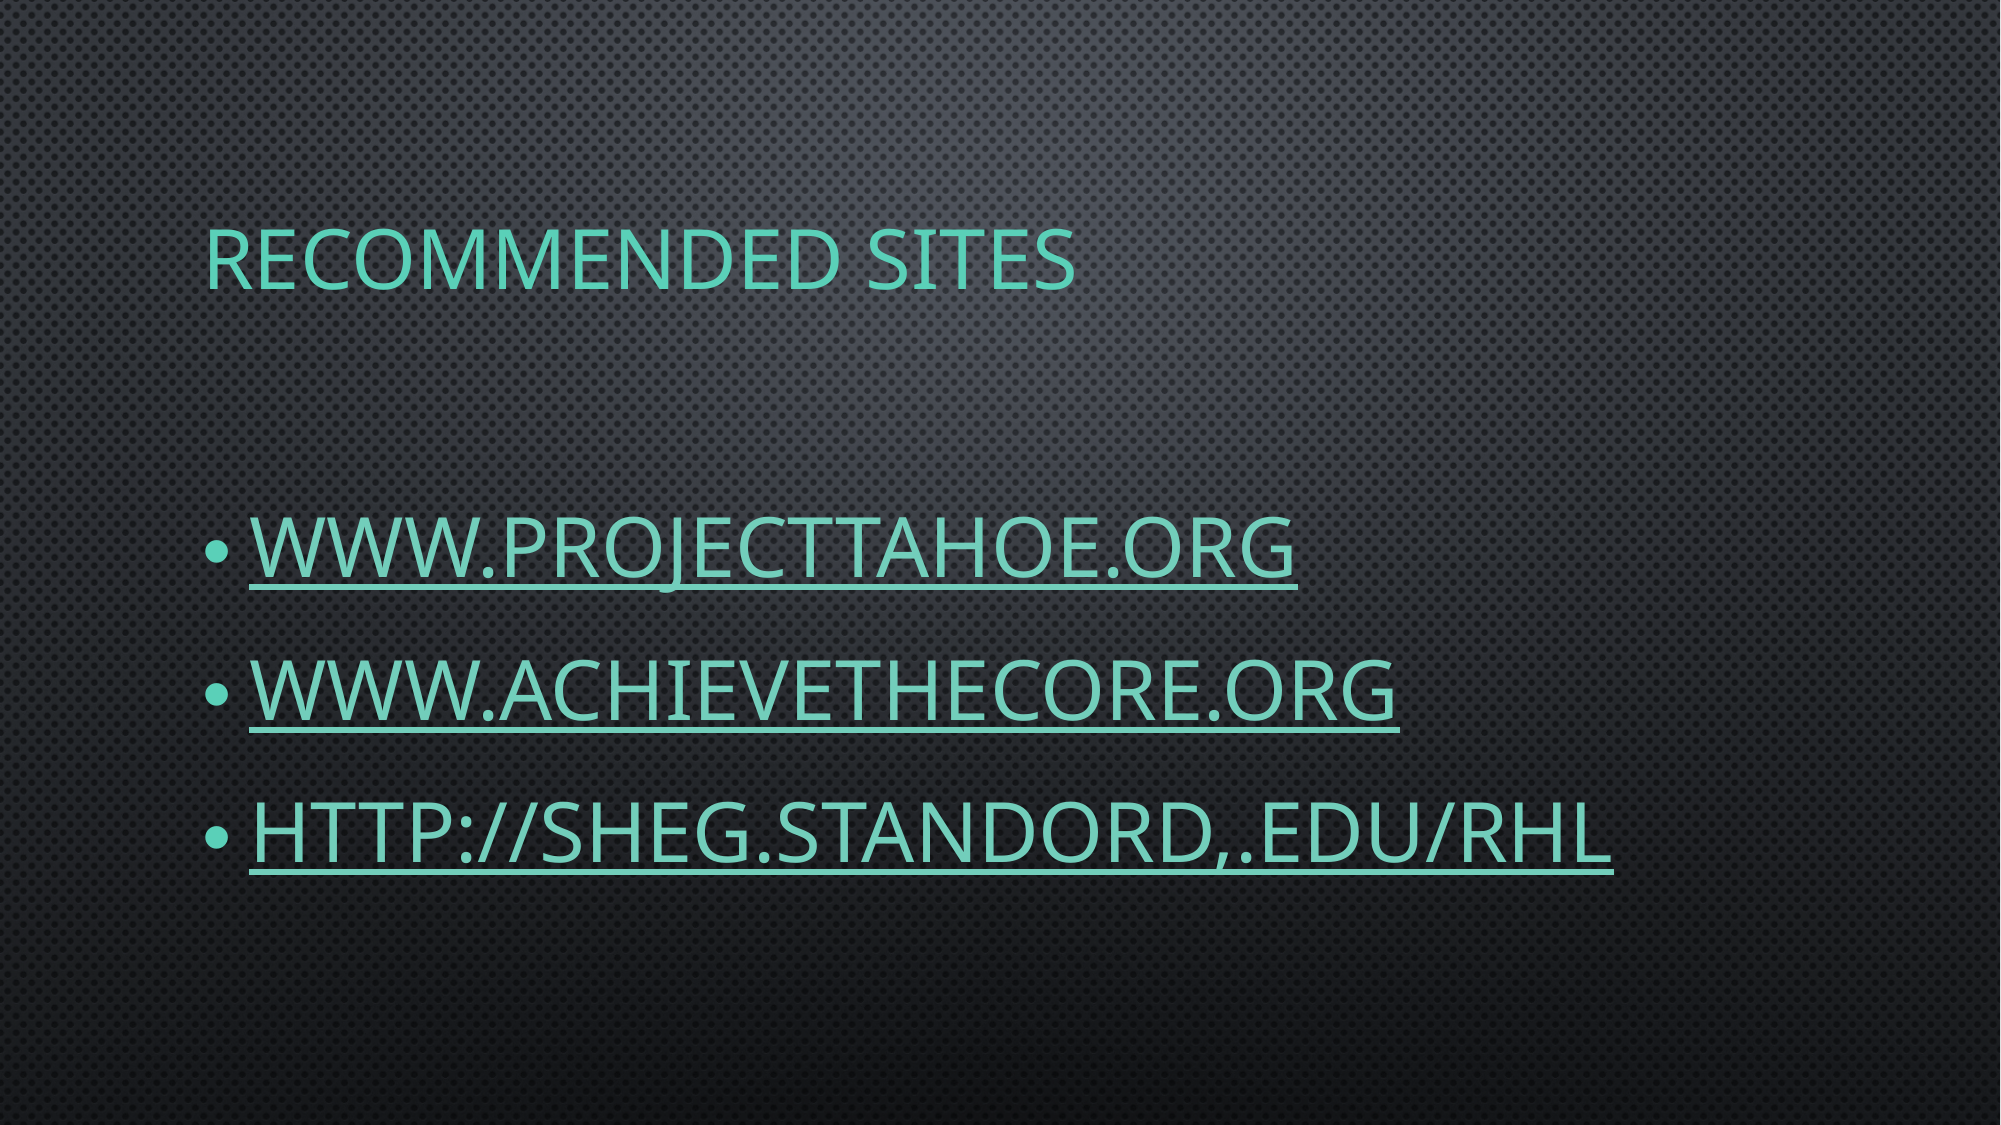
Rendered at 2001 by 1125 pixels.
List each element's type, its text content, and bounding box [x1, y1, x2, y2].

title Recommended sites [187, 99, 1813, 413]
list www.projecttahoe.org www.achievethecore.org http://sheg.standord,.edu/rhl [187, 437, 1813, 950]
